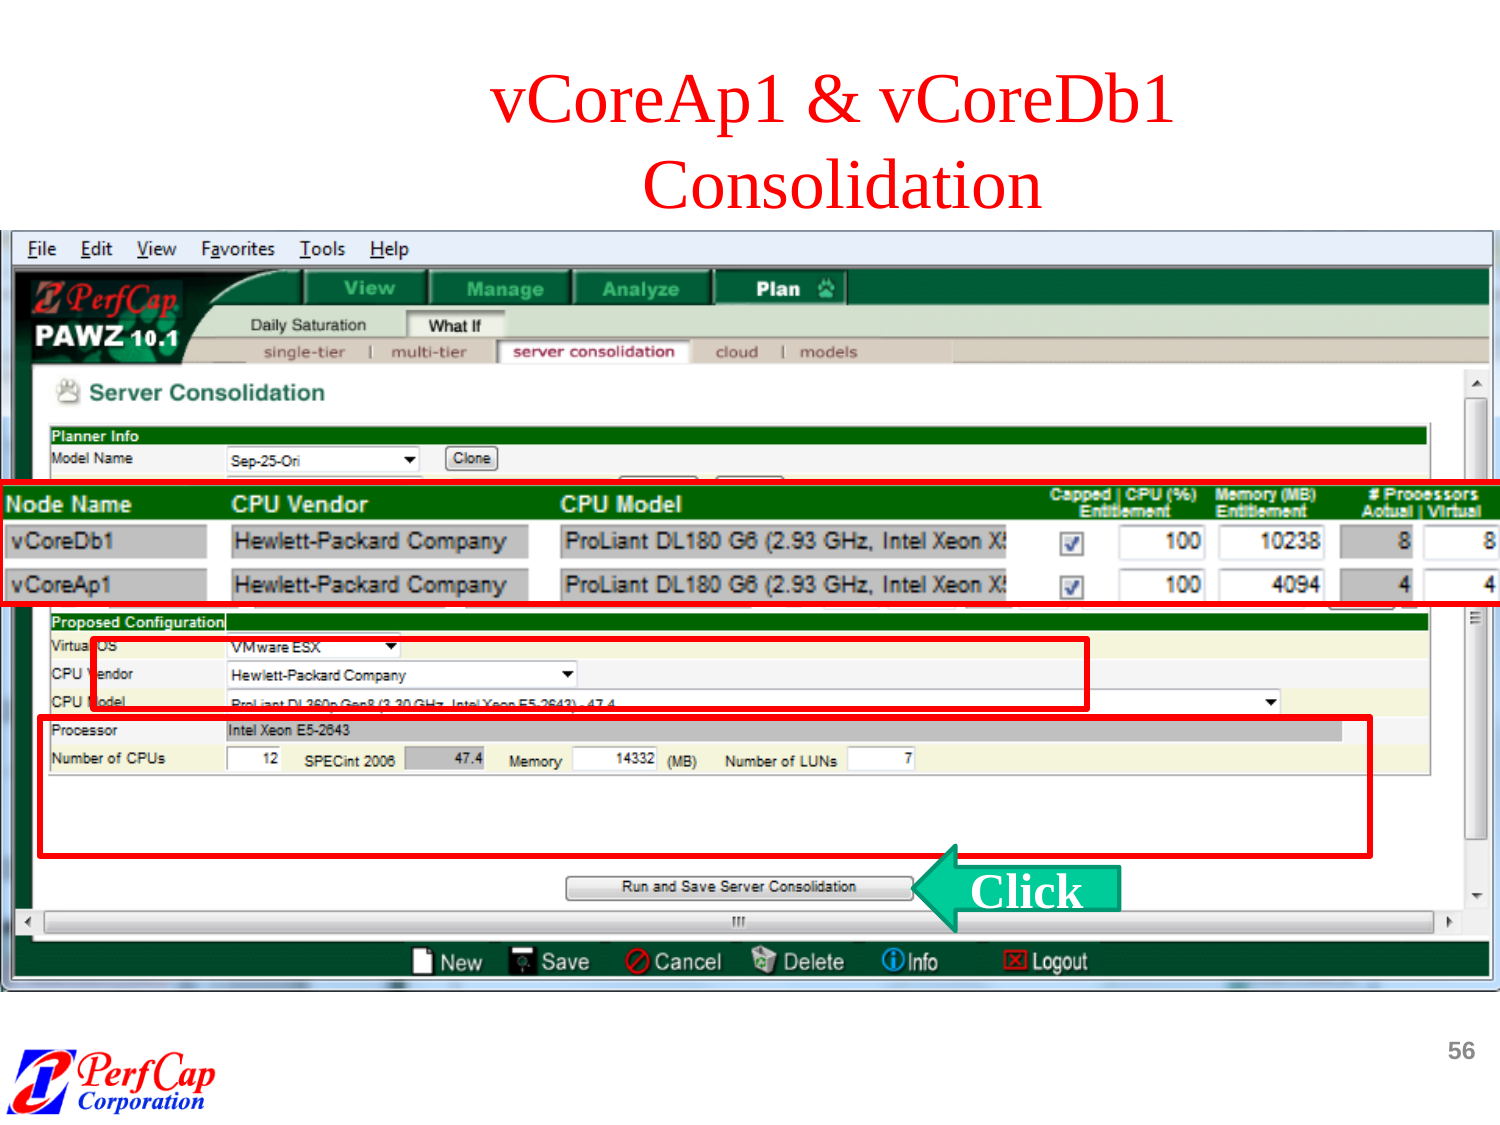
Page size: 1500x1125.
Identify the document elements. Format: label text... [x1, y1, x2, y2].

picture [0, 605, 1500, 992]
title vCoreAp1 & vCoreDb1 Consolidation [205, 42, 1481, 228]
slide_number 56 [1015, 1027, 1491, 1103]
picture [0, 230, 1500, 481]
picture [0, 1041, 222, 1125]
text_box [0, 481, 1500, 605]
